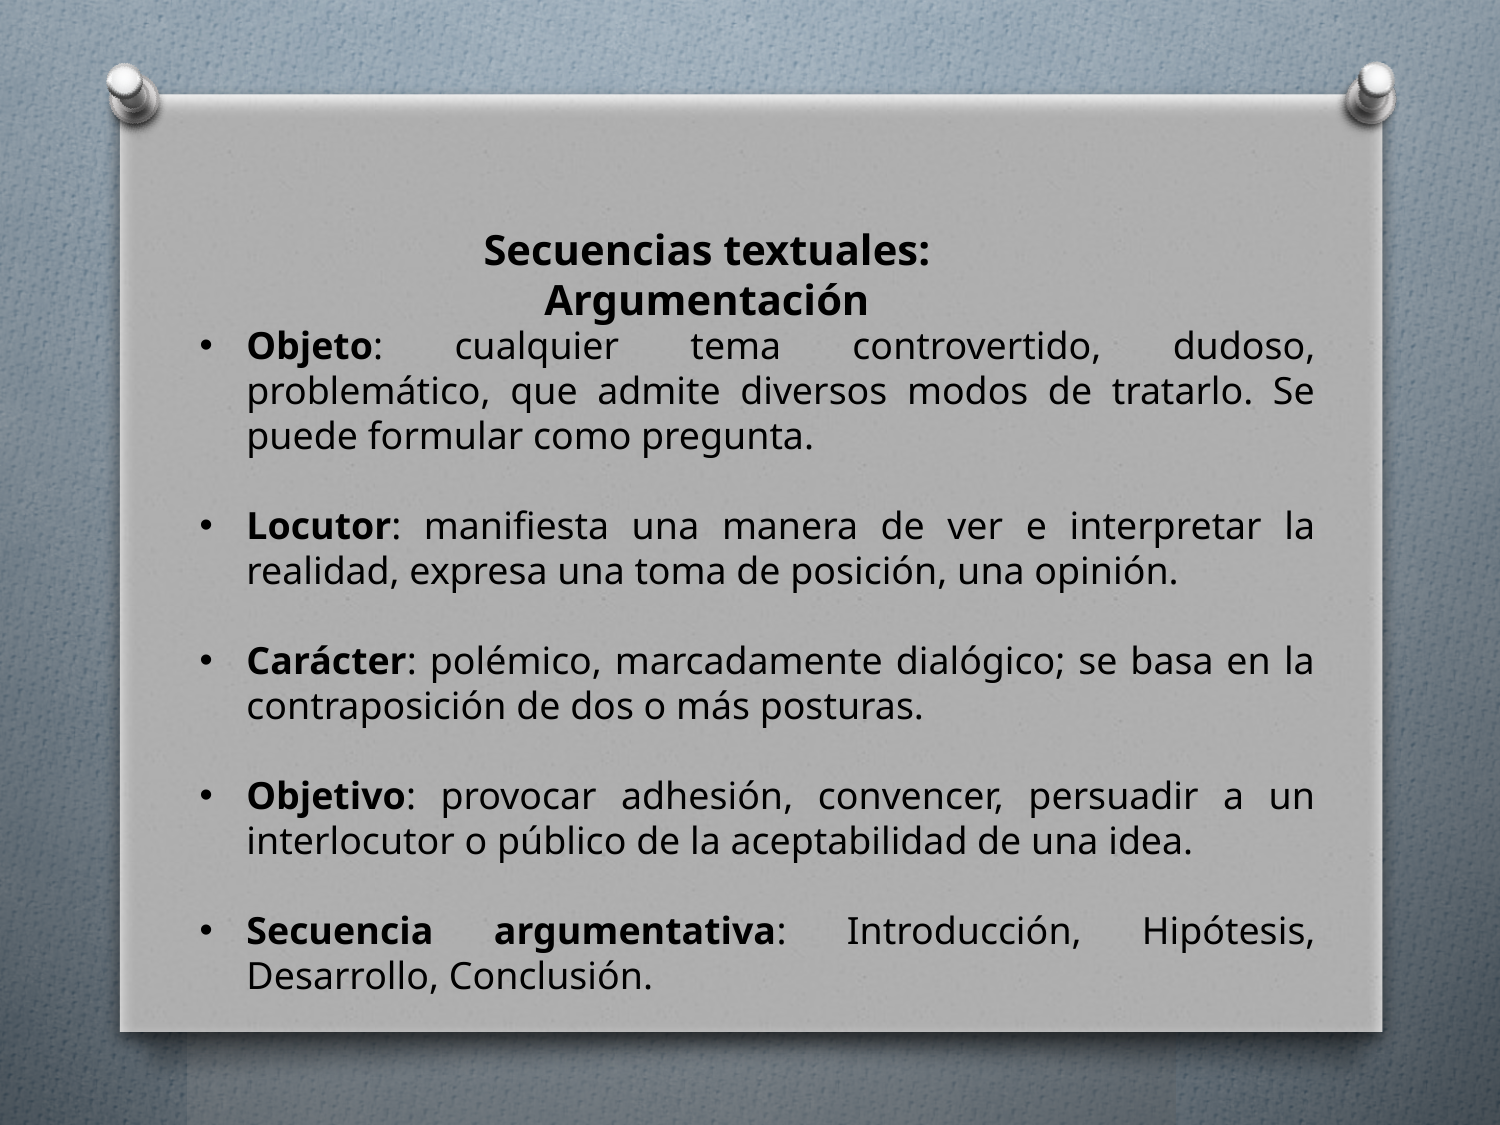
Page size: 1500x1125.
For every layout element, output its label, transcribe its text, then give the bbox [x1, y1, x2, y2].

picture [1317, 35, 1439, 156]
text_box Secuencias textuales: Argumentación [305, 216, 1109, 314]
picture [75, 29, 198, 153]
text_box Objeto: cualquier tema controvertido, dudoso, problemático, que admite diversos modos de tratarlo. Se puede formular como pregunta. Locutor: manifiesta una manera de ver e interpretar la realidad, expresa una toma de posición, una opinión. Carácter: polémico, marcadamente dialógico; se basa en la contraposición de dos o más posturas. Objetivo: provocar adhesión, convencer, persuadir a un interlocutor o público de la aceptabilidad de una idea. Secuencia argumentativa: Introducción, Hipótesis, Desarrollo, Conclusión. [184, 314, 1331, 1005]
